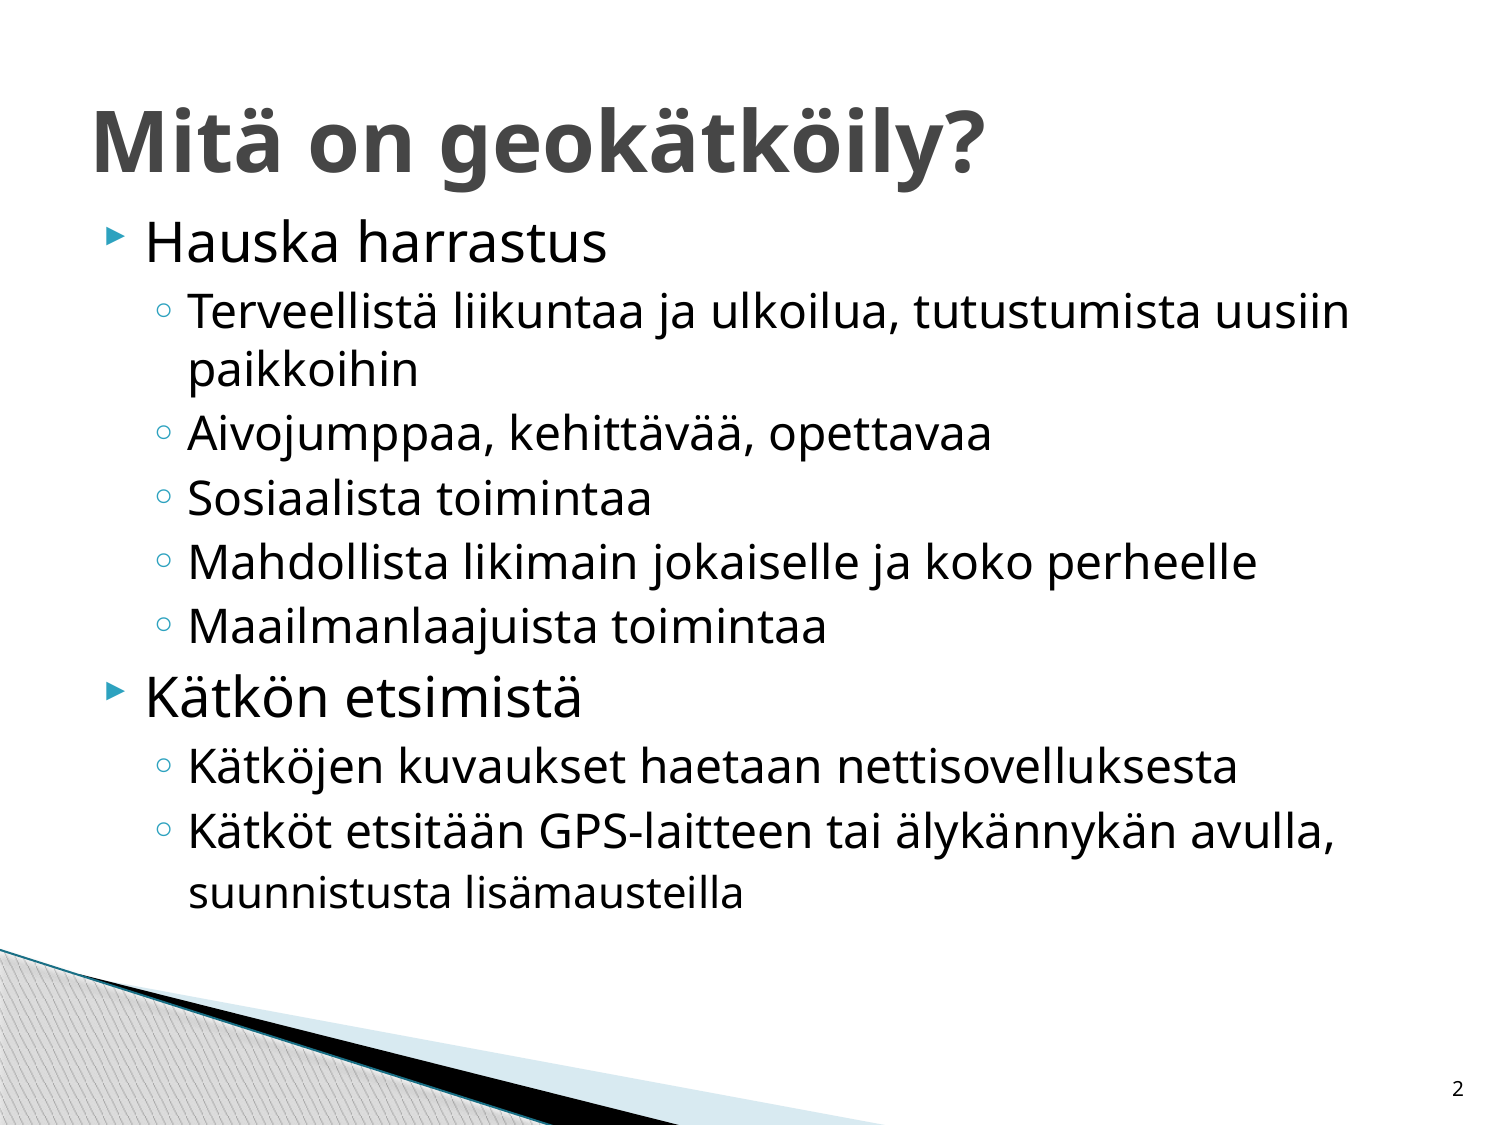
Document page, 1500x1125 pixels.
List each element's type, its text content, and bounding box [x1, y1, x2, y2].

slide_number 2 [1418, 1051, 1479, 1112]
list Hauska harrastus Terveellistä liikuntaa ja ulkoilua, tutustumista uusiin paikkoihin Aivojumppaa, kehittävää, opettavaa Sosiaalista toimintaa Mahdollista likimain jokaiselle ja koko perheelle Maailmanlaajuista toimintaa Kätkön etsimistä Kätköjen kuvaukset haetaan nettisovelluksesta Kätköt etsitään GPS-laitteen tai älykännykän avulla, suunnistusta lisämausteilla [70, 199, 1413, 945]
title Mitä on geokätköily? [75, 45, 1425, 233]
